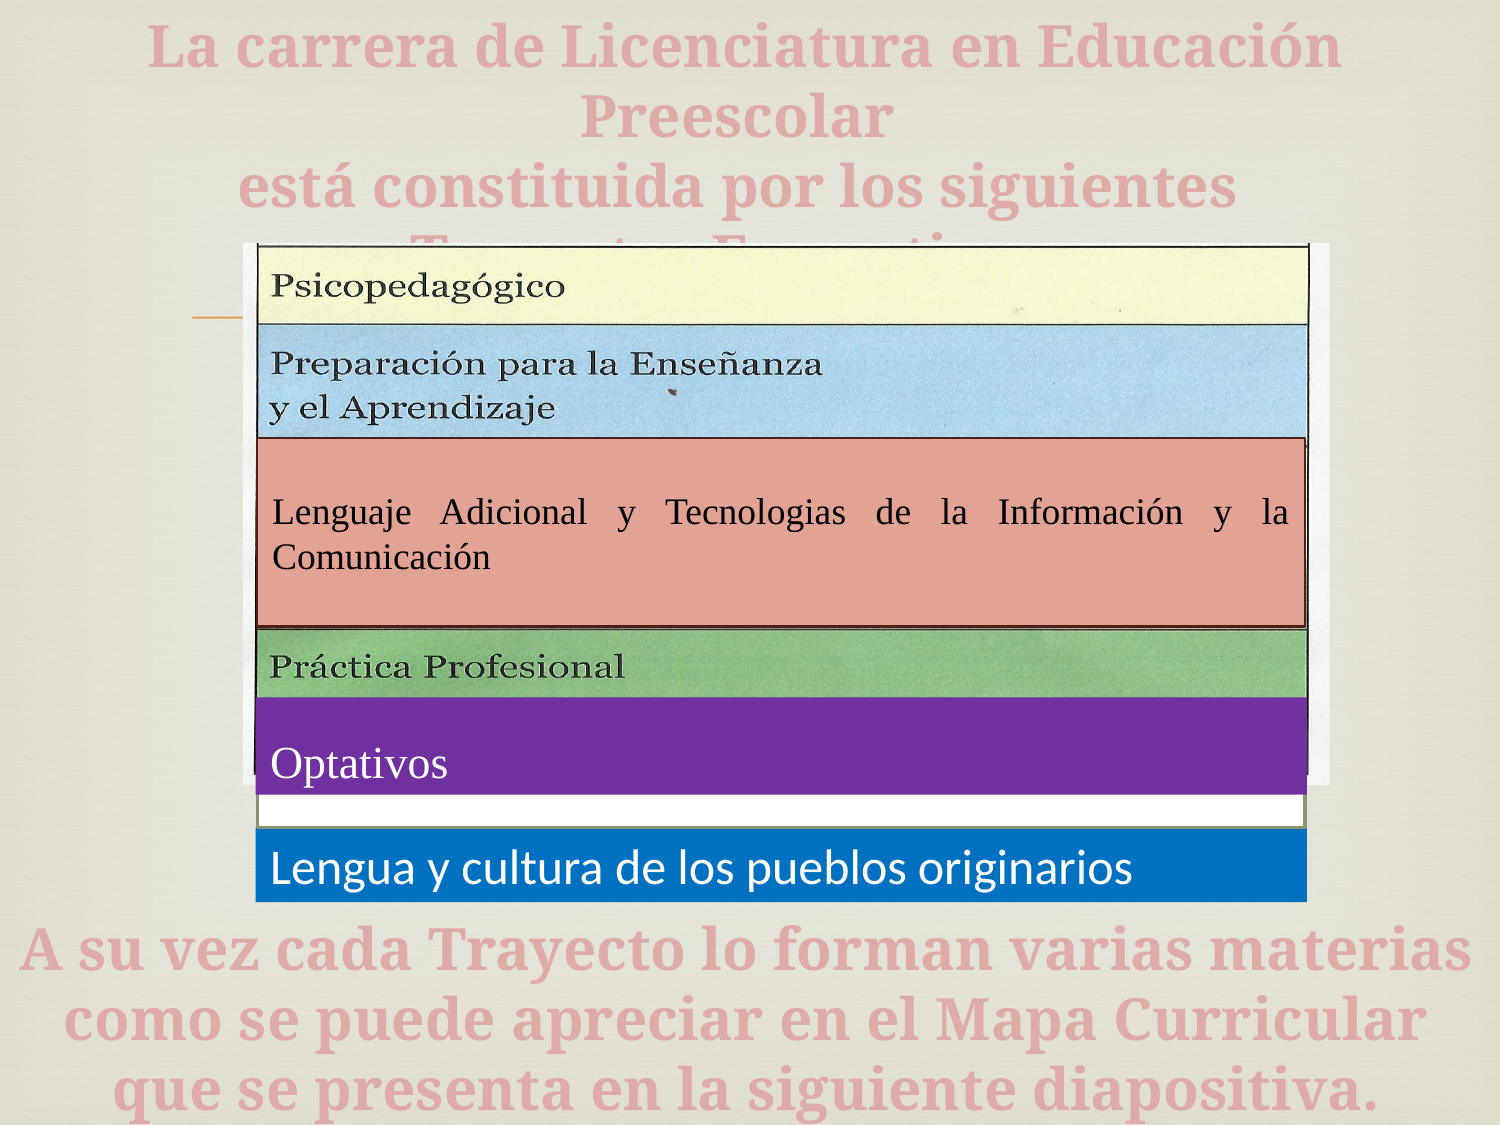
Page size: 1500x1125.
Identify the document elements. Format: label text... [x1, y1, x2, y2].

text_box La carrera de Licenciatura en Educación Preescolar está constituida por los siguientes Trayectos Formativos: [0, 1, 1498, 297]
text_box A su vez cada Trayecto lo forman varias materias como se puede apreciar en el Mapa Curricular que se presenta en la siguiente diapositiva. [0, 905, 1498, 1125]
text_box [242, 242, 1330, 904]
